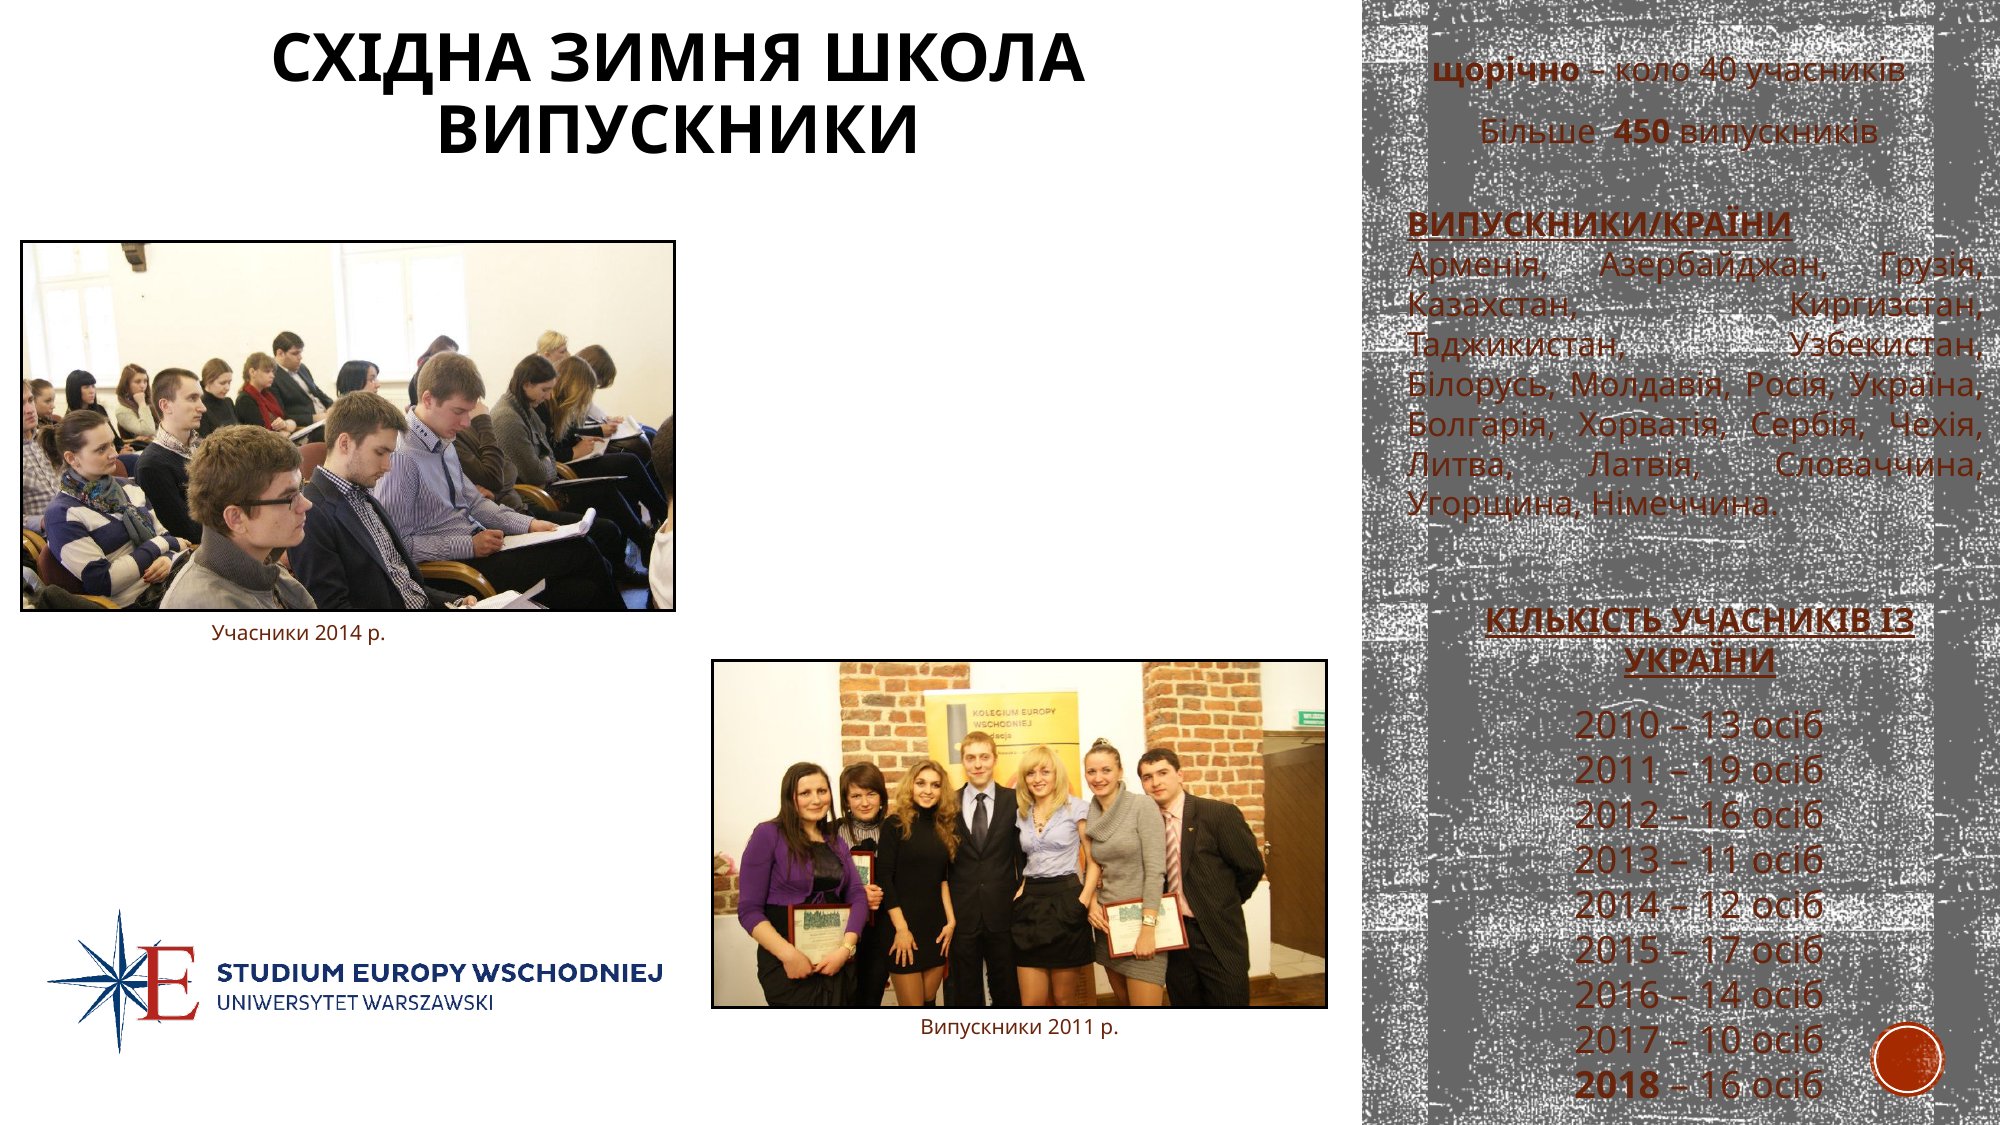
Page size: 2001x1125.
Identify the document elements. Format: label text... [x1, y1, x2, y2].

list КІЛЬКІСТЬ УЧАСНИКІВ ІЗ УКРАЇНИ [1411, 591, 1989, 701]
picture [714, 662, 1326, 1006]
text_box щорічно – коло 40 учасників [1416, 41, 1922, 96]
text_box Більше 450 випускників [1464, 102, 1894, 158]
picture [47, 909, 662, 1054]
text_box Випускники 2011 р. [905, 1009, 1134, 1046]
title Східна зимня школа випускники [0, 0, 1361, 176]
list Учасники 2014 р. [196, 615, 513, 668]
text_box ВИПУСКНИКИ/КРАЇНИ Арменія, Азербайджан, Грузія, Казахстан, Киргизстан, Таджикистан, Узбекистан, Білорусь, Молдавія, Росія, Україна, Болгарія, Хорватія, Сербія, Чехія, Литва, Латвія, Словаччина, Угорщина, Німеччина. [1392, 195, 2000, 530]
text_box [252, 592, 1253, 633]
picture [23, 243, 674, 610]
text_box 2010 – 13 осіб 2011 – 19 осіб 2012 – 16 осіб 2013 – 11 осіб 2014 – 12 осіб 2015 – 17 осіб 2016 – 14 осіб 2017 – 10 осіб 2018 – 16 осіб [1559, 693, 1880, 1114]
